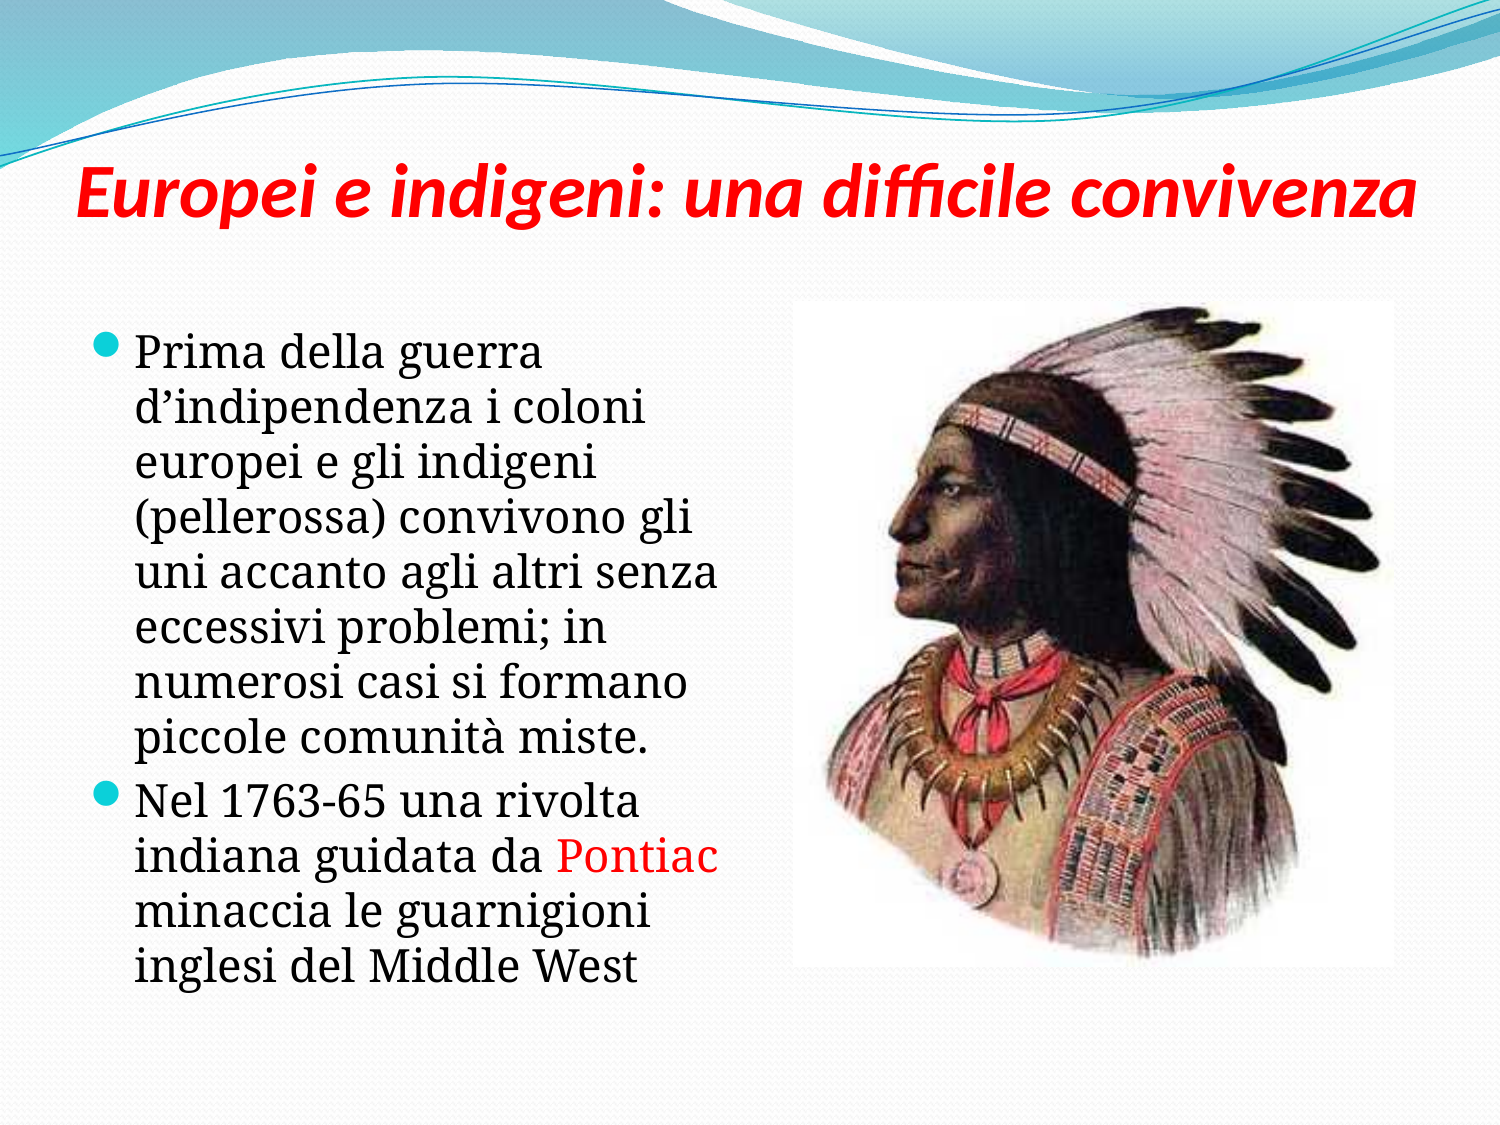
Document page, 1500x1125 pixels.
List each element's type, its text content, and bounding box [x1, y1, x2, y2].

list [793, 301, 1394, 967]
list Prima della guerra d’indipendenza i coloni europei e gli indigeni (pellerossa) convivono gli uni accanto agli altri senza eccessivi problemi; in numerosi casi si formano piccole comunità miste. Nel 1763-65 una rivolta indiana guidata da Pontiac minaccia le guarnigioni inglesi del Middle West [75, 315, 738, 1059]
title Europei e indigeni: una difficile convivenza [75, 45, 1425, 233]
